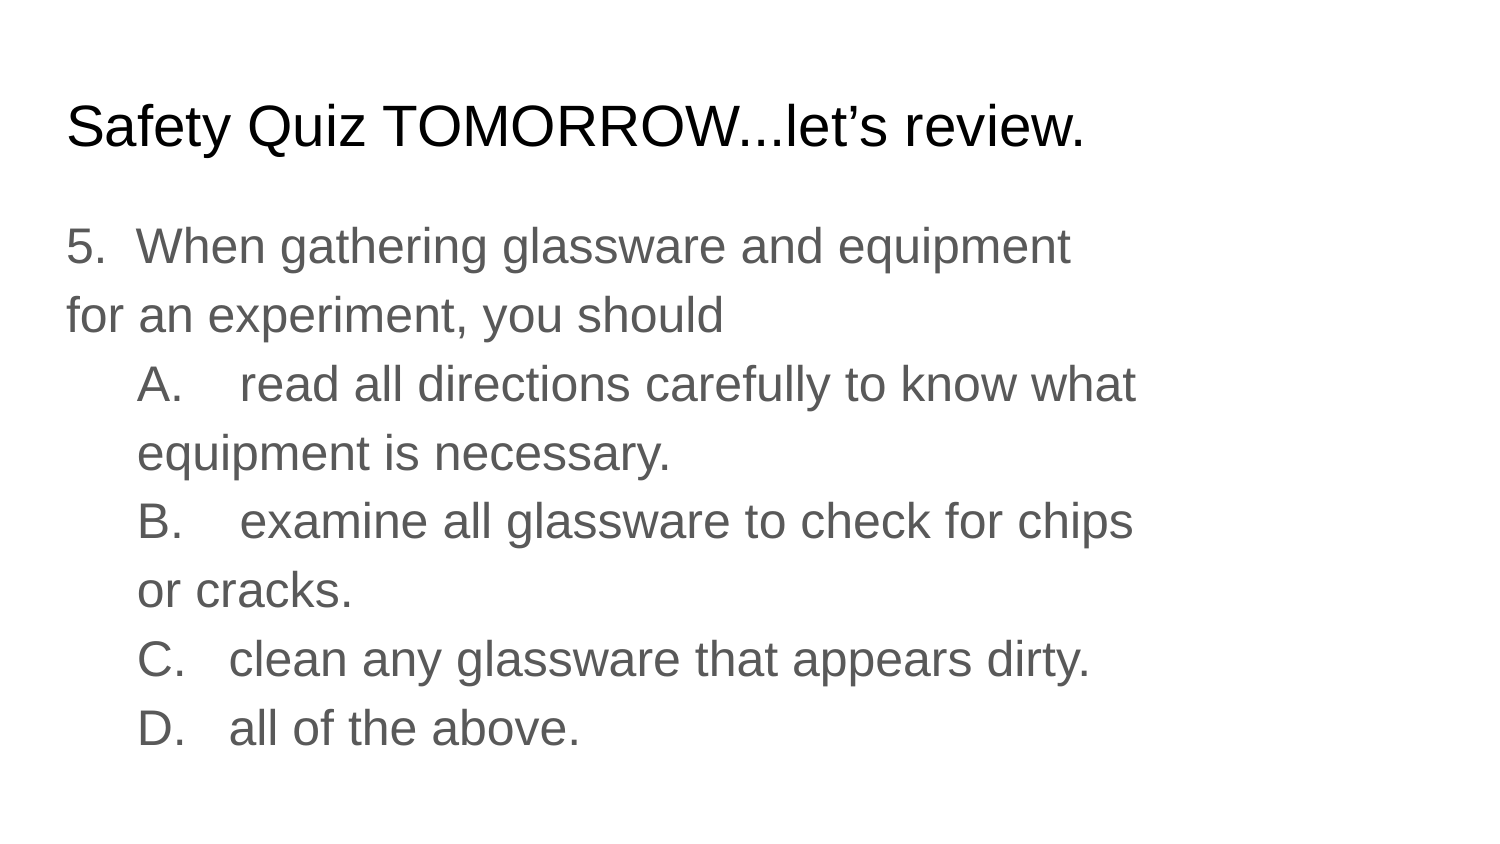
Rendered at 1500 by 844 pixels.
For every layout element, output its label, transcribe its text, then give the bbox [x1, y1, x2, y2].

list 5. When gathering glassware and equipment for an experiment, you should A. read all directions carefully to know what equipment is necessary. B. examine all glassware to check for chips or cracks. C. clean any glassware that appears dirty. D. all of the above. [51, 189, 1449, 750]
title Safety Quiz TOMORROW...let’s review. [51, 72, 1449, 167]
